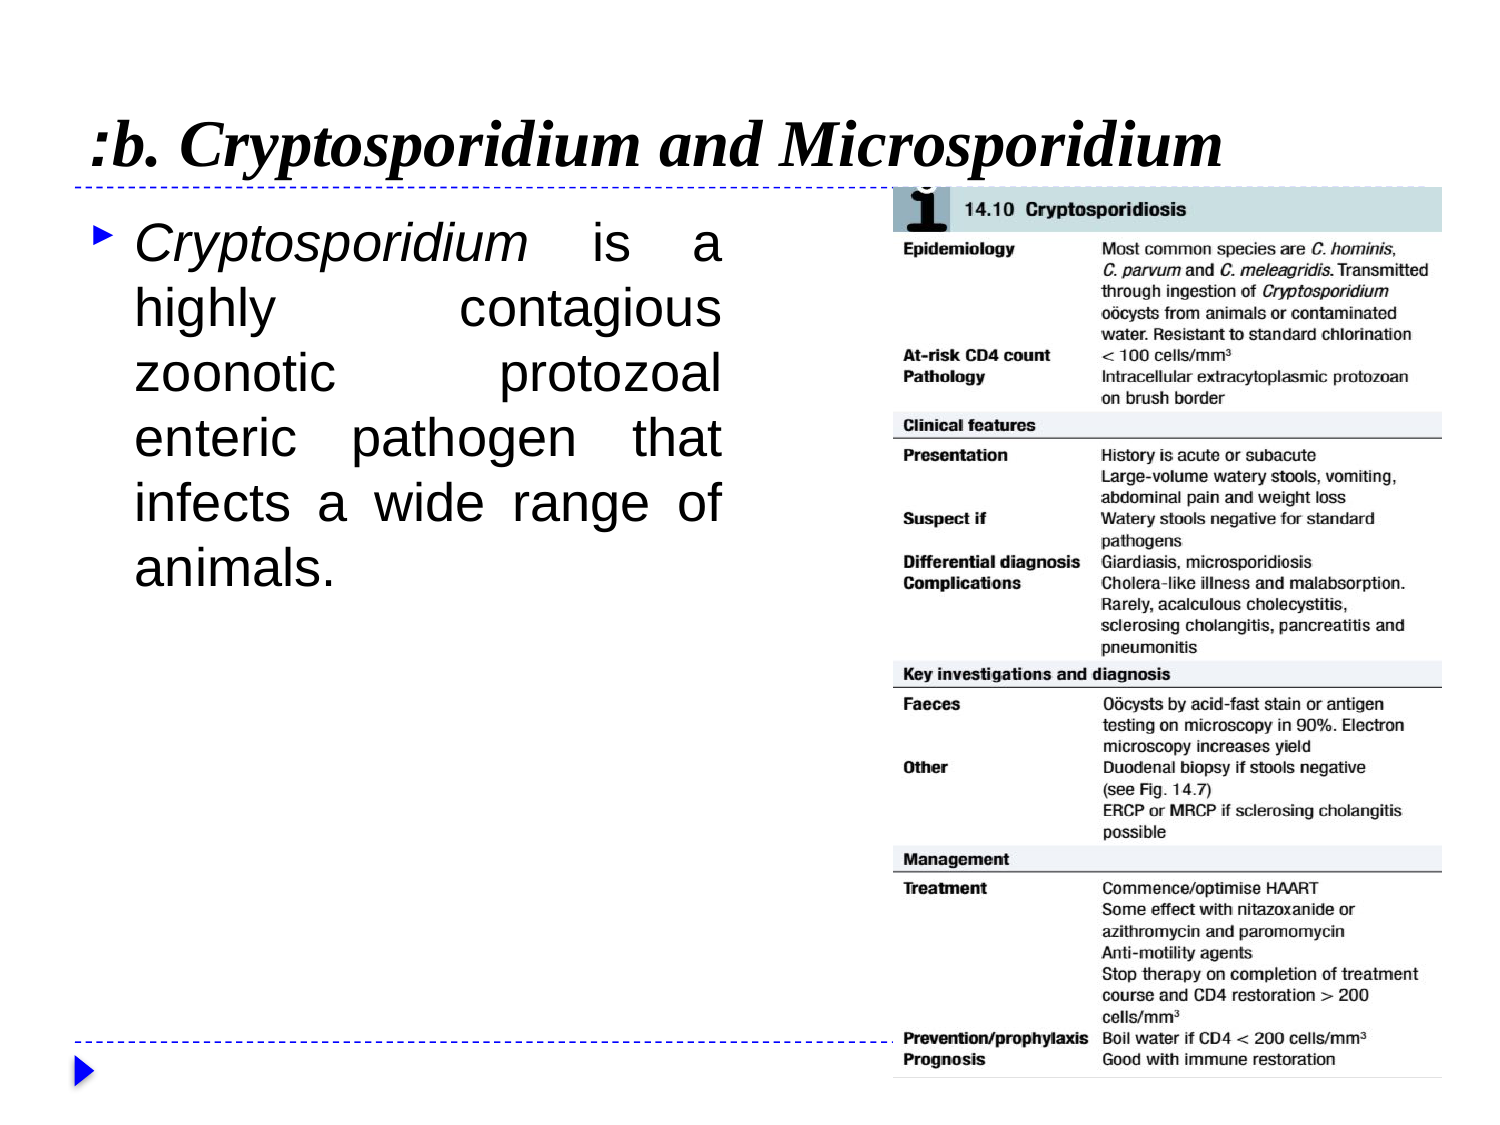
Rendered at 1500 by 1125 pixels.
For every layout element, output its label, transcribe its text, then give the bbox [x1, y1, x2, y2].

title b. Cryptosporidium and Microsporidium: [75, 37, 1425, 188]
list Cryptosporidium is a highly contagious zoonotic protozoal enteric pathogen that infects a wide range of animals. [75, 200, 738, 1010]
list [893, 187, 1442, 1079]
